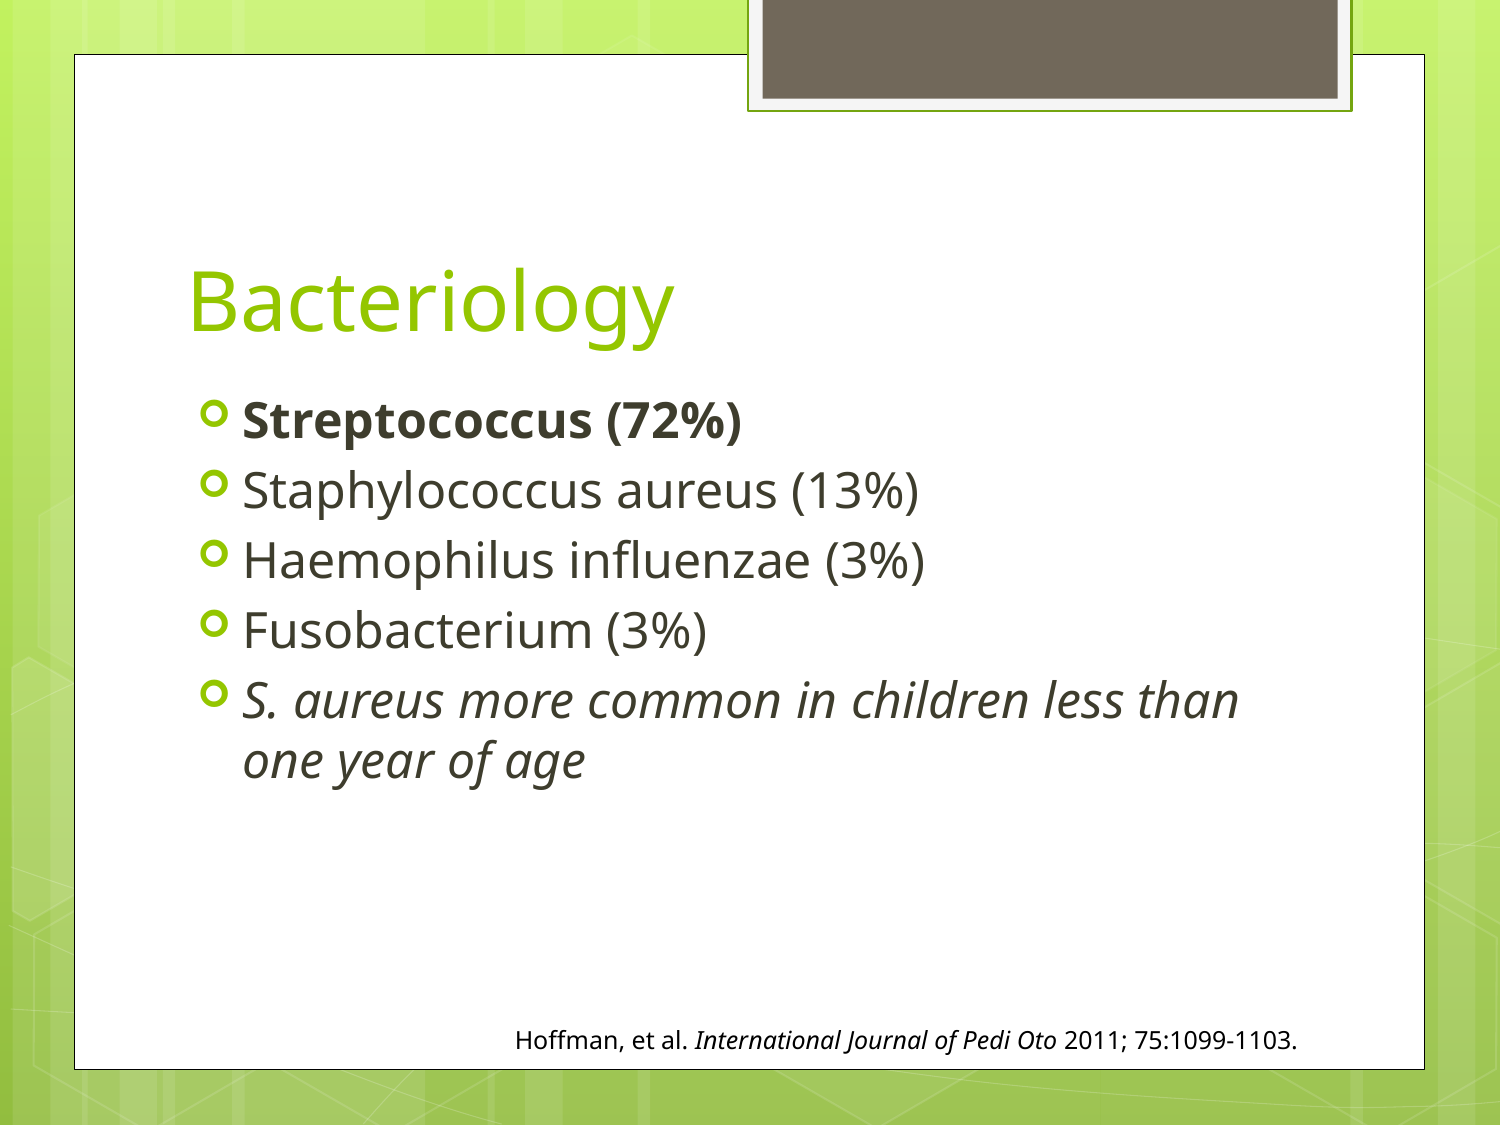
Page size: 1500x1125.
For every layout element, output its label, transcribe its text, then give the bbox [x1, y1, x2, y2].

title Bacteriology [171, 168, 1324, 357]
list Streptococcus (72%) Staphylococcus aureus (13%) Haemophilus influenzae (3%) Fusobacterium (3%) S. aureus more common in children less than one year of age [171, 381, 1283, 957]
text_box Hoffman, et al. International Journal of Pedi Oto 2011; 75:1099-1103. [500, 1017, 1425, 1062]
